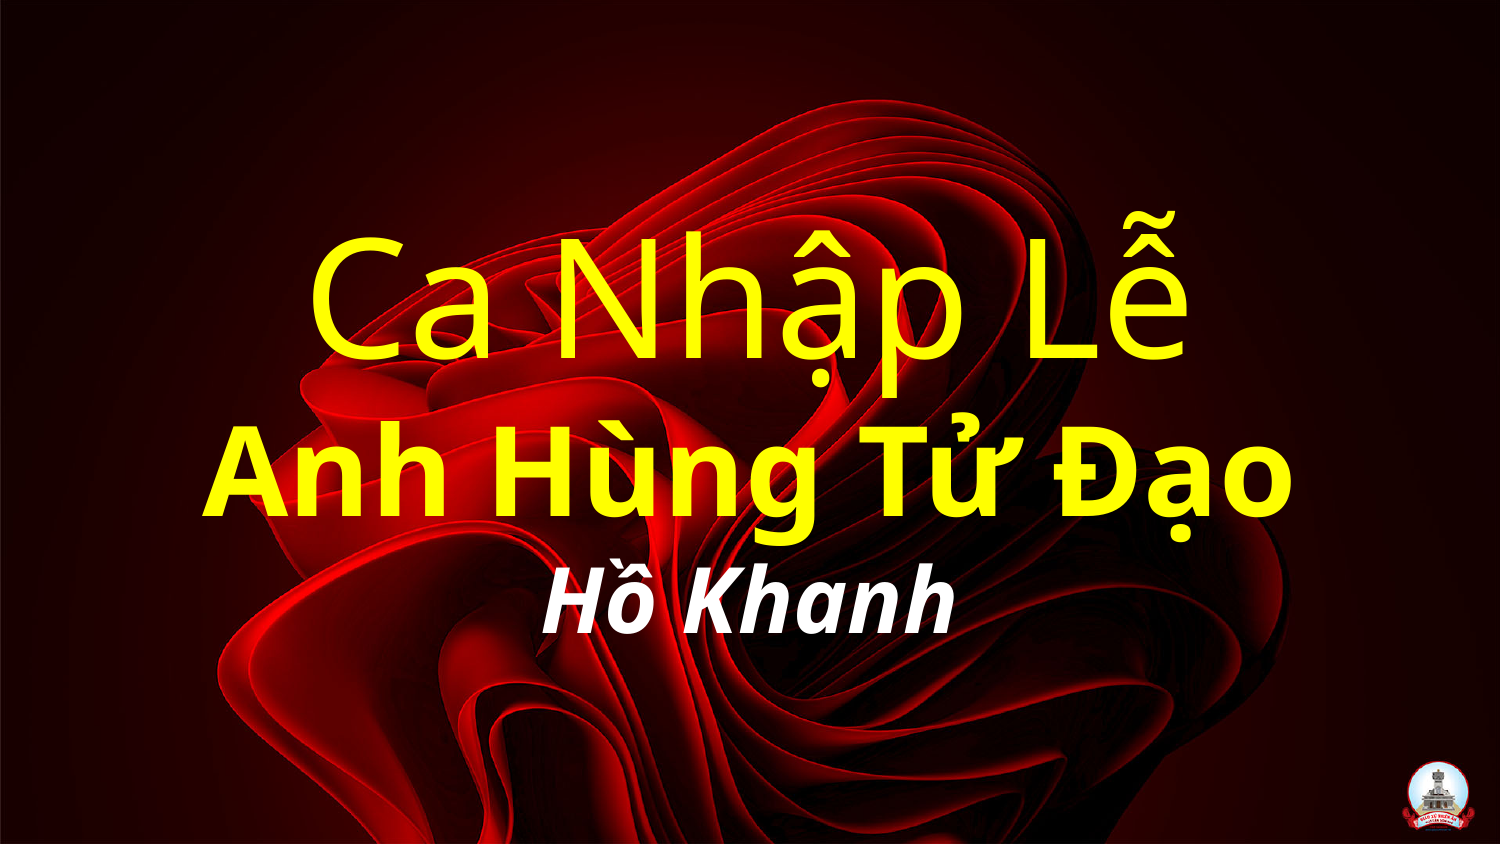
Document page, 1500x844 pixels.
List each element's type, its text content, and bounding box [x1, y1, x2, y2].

title Ca Nhập Lễ Anh Hùng Tử Đạo Hồ Khanh [0, 0, 1500, 844]
